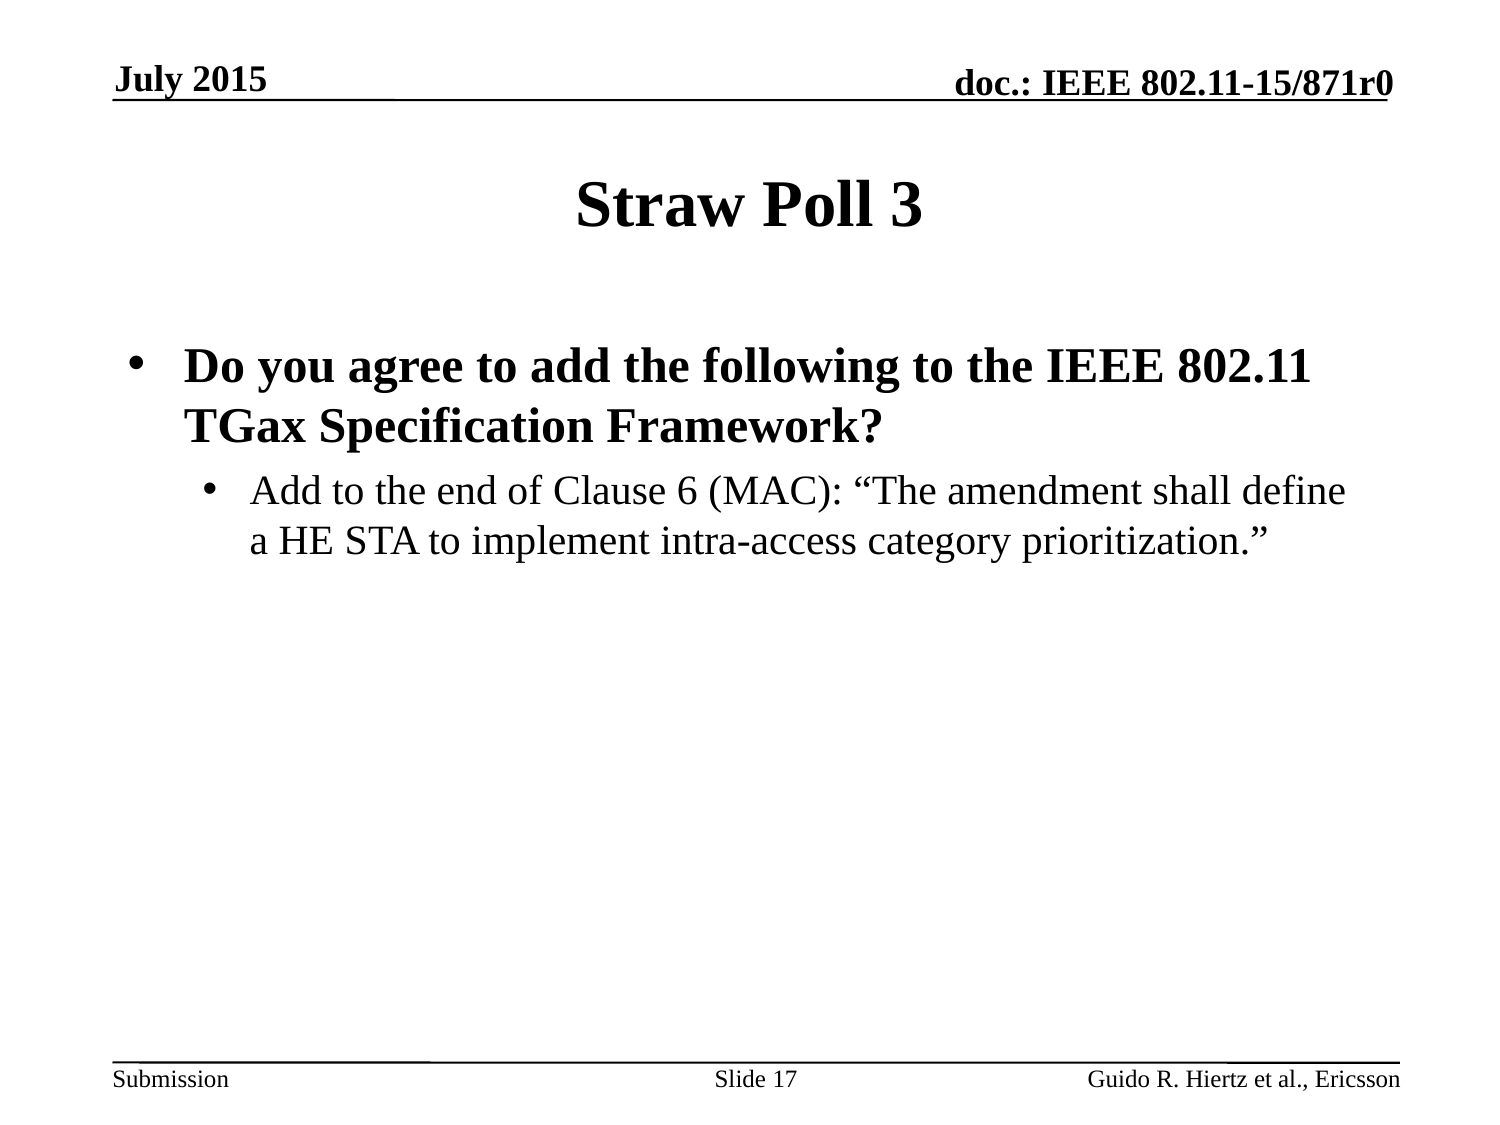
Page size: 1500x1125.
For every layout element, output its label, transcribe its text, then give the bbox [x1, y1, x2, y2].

footer Guido R. Hiertz et al., Ericsson [878, 1061, 1402, 1093]
slide_number Slide 17 [712, 1061, 800, 1123]
title Straw Poll 3 [112, 112, 1388, 288]
list Do you agree to add the following to the IEEE 802.11 TGax Specification Framework? Add to the end of Clause 6 (MAC): “The amendment shall define a HE STA to implement intra-access category prioritization.” [112, 324, 1388, 1000]
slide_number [114, 54, 423, 100]
